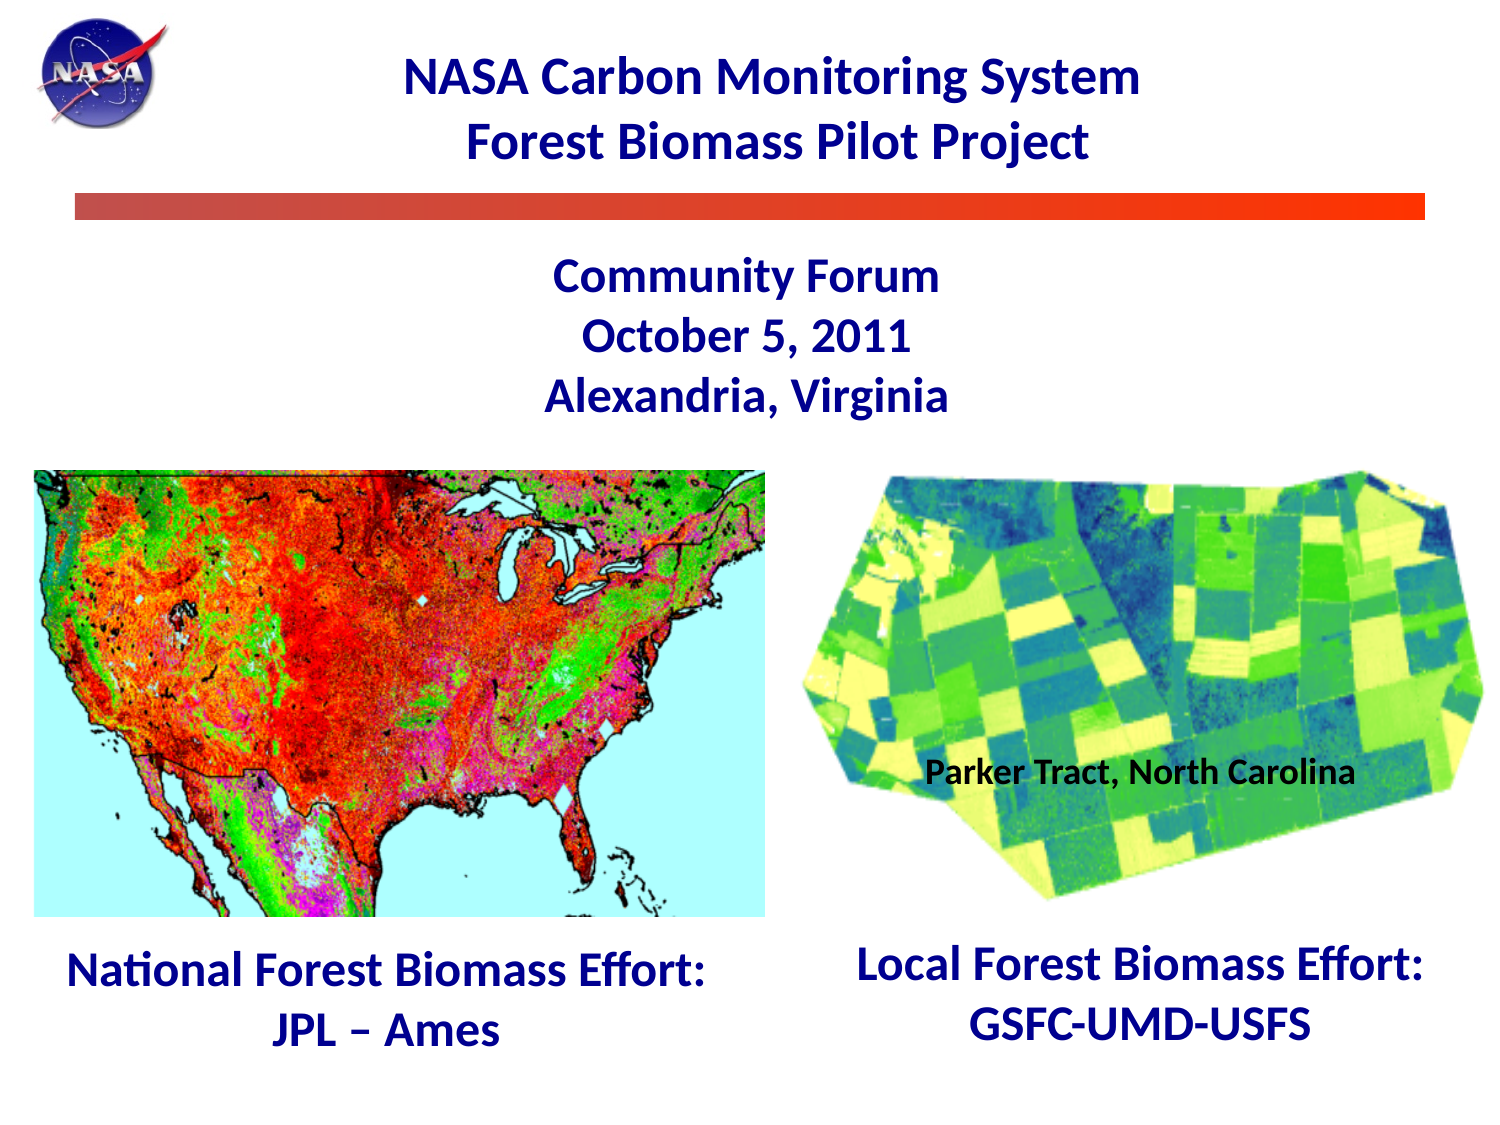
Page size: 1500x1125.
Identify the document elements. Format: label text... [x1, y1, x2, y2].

text_box Local Forest Biomass Effort: GSFC-UMD-USFS [814, 922, 1467, 1058]
picture [795, 455, 1494, 910]
text_box Community Forum October 5, 2011 Alexandria, Virginia [356, 235, 1138, 431]
picture [33, 470, 765, 917]
picture [22, 13, 178, 130]
text_box [74, 193, 1425, 220]
text_box National Forest Biomass Effort: JPL – Ames [10, 929, 763, 1064]
text_box NASA Carbon Monitoring System Forest Biomass Pilot Project [388, 33, 1170, 178]
